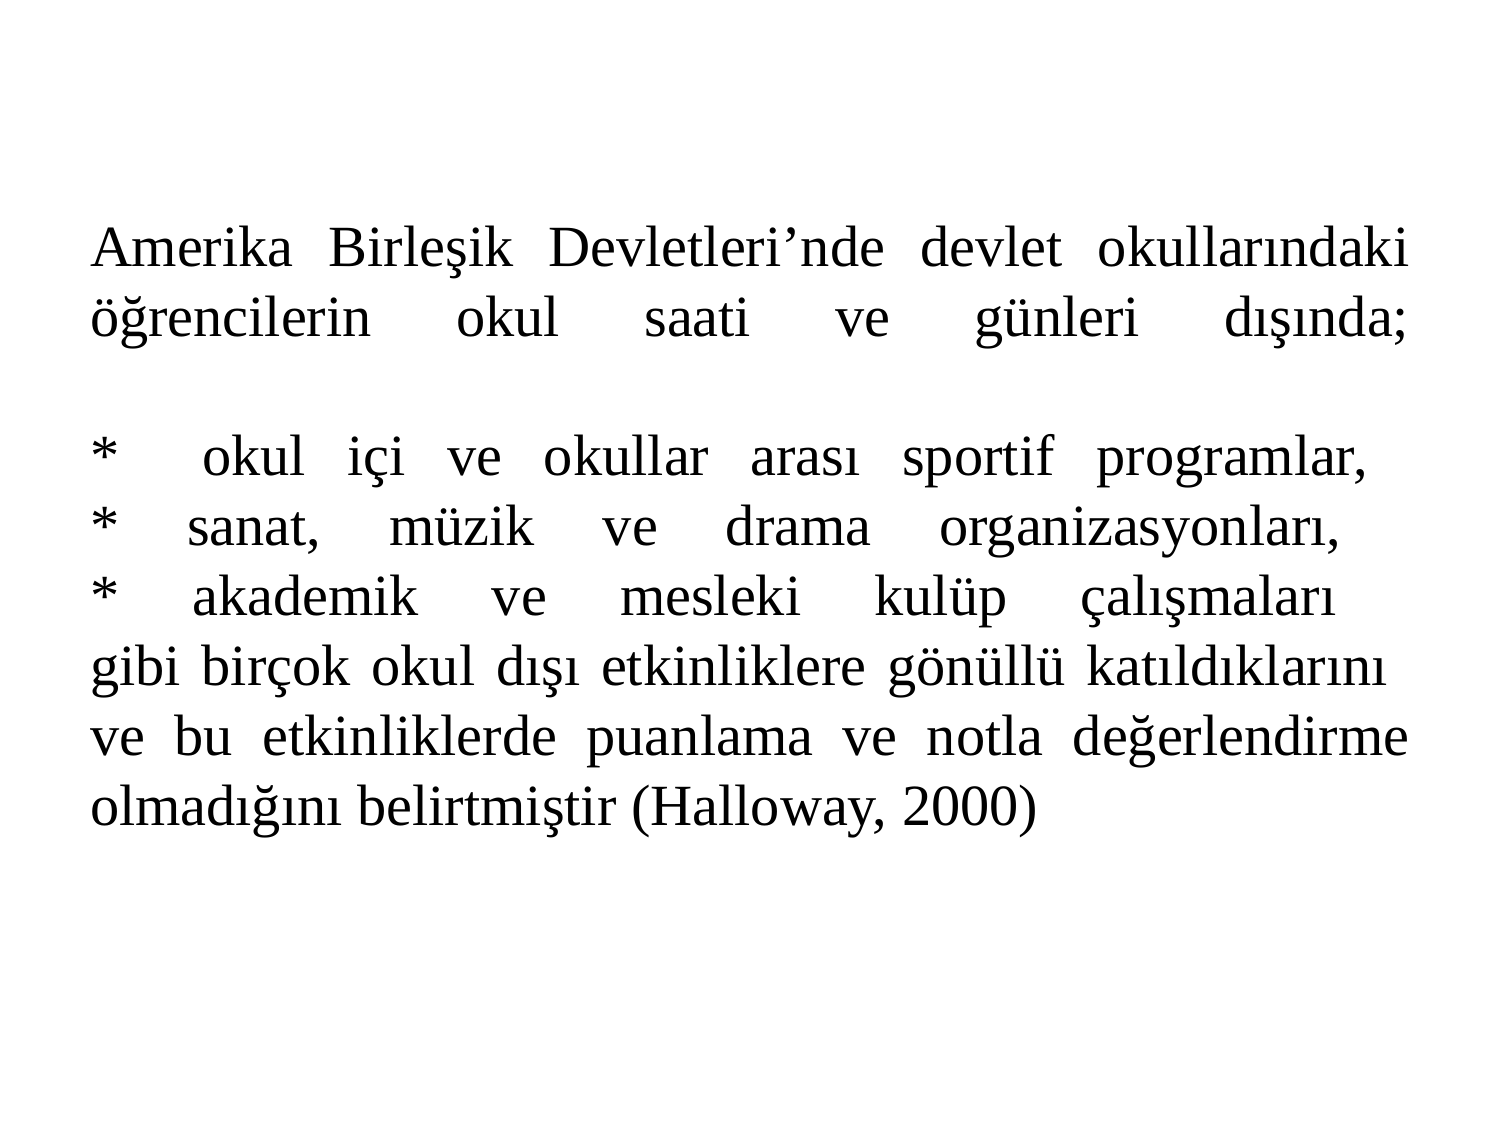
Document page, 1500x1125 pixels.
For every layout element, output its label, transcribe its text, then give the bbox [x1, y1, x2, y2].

title Amerika Birleşik Devletleri’nde devlet okullarındaki öğrencilerin okul saati ve günleri dışında; * okul içi ve okullar arası sportif programlar, * sanat, müzik ve drama organizasyonları, * akademik ve mesleki kulüp çalışmaları gibi birçok okul dışı etkinliklere gönüllü katıldıklarını ve bu etkinliklerde puanlama ve notla değerlendirme olmadığını belirtmiştir (Halloway, 2000) [75, 45, 1425, 1000]
